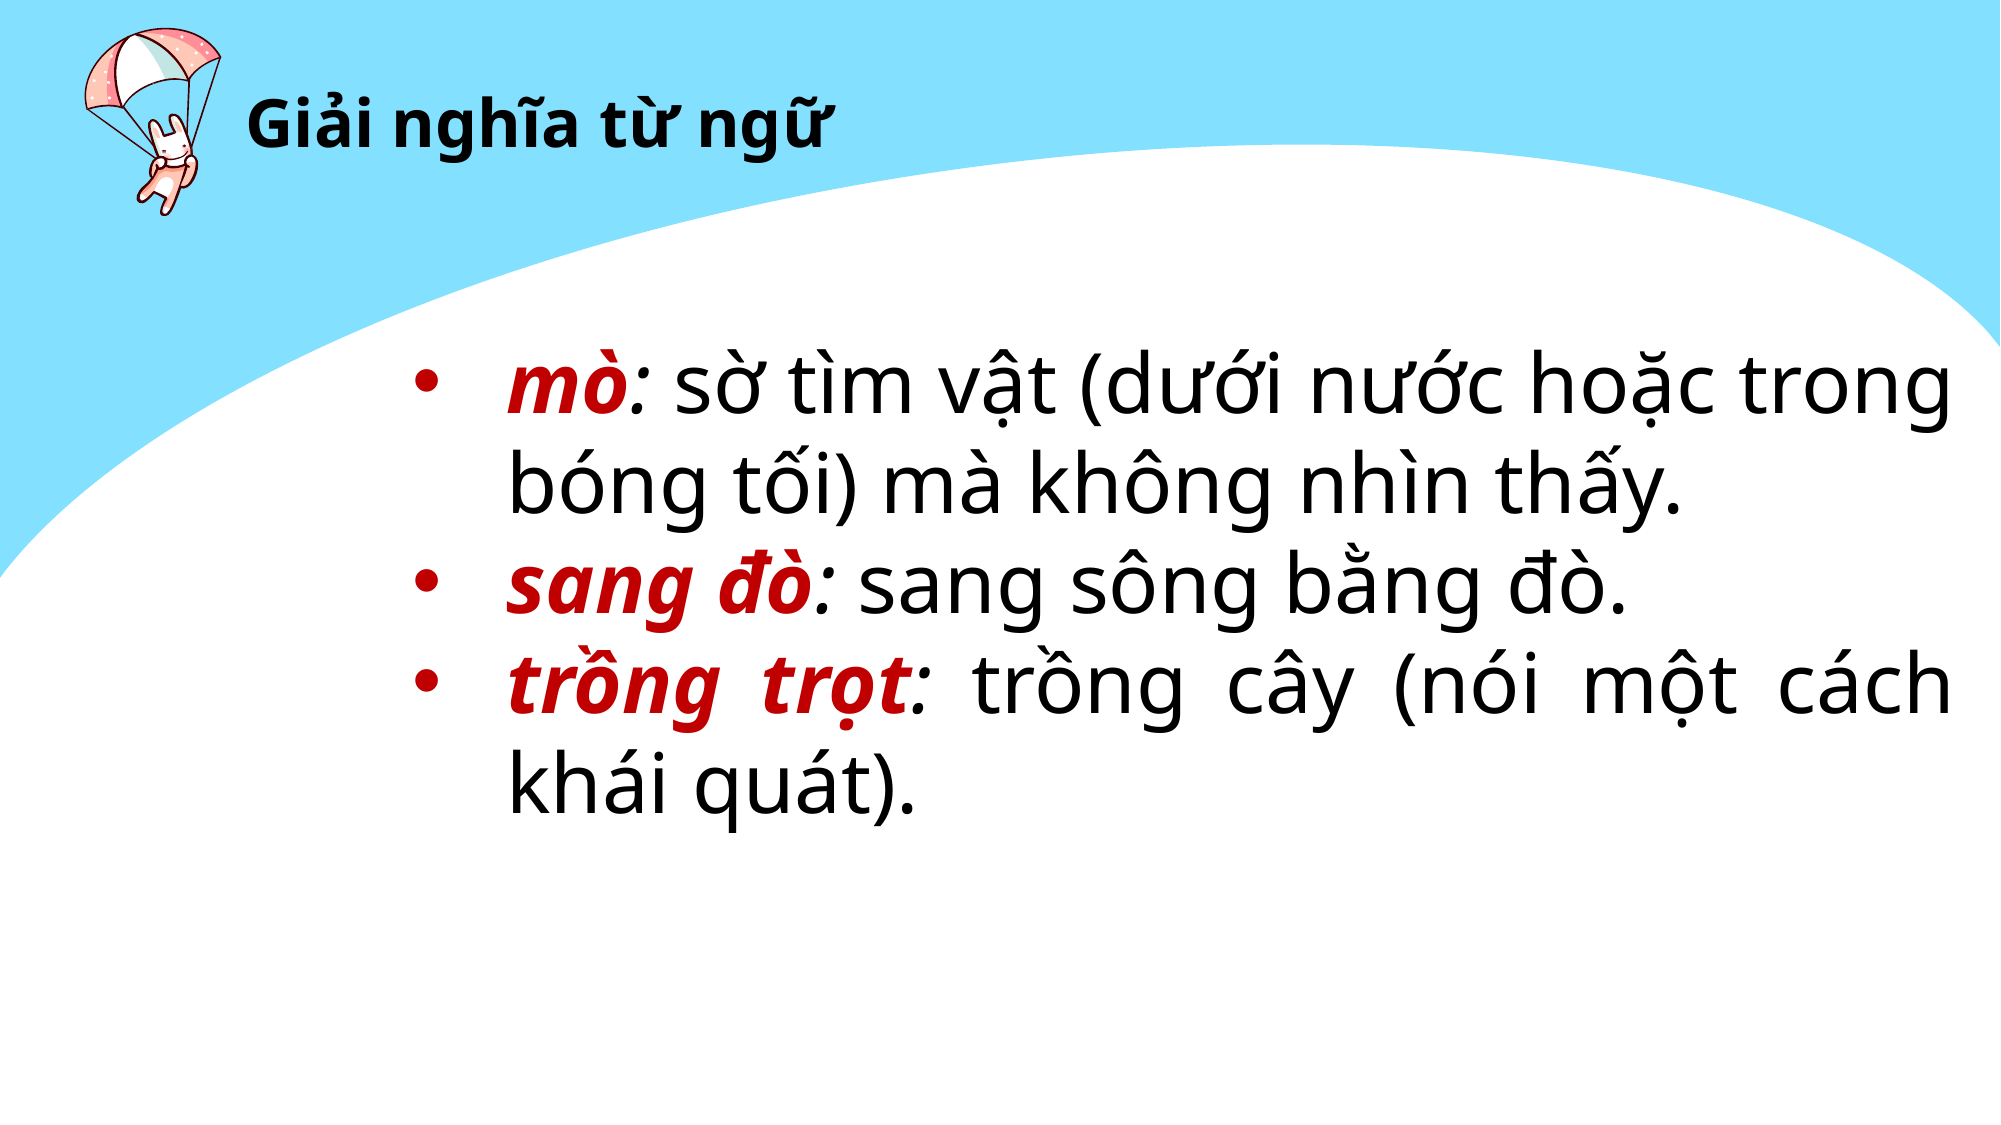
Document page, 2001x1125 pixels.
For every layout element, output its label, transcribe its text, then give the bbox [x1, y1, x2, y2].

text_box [84, 27, 1001, 216]
text_box mò: sờ tìm vật (dưới nước hoặc trong bóng tối) mà không nhìn thấy. sang đò: sang sông bằng đò. trồng trọt: trồng cây (nói một cách khái quát). [397, 322, 1971, 838]
text_box [0, 0, 2000, 580]
